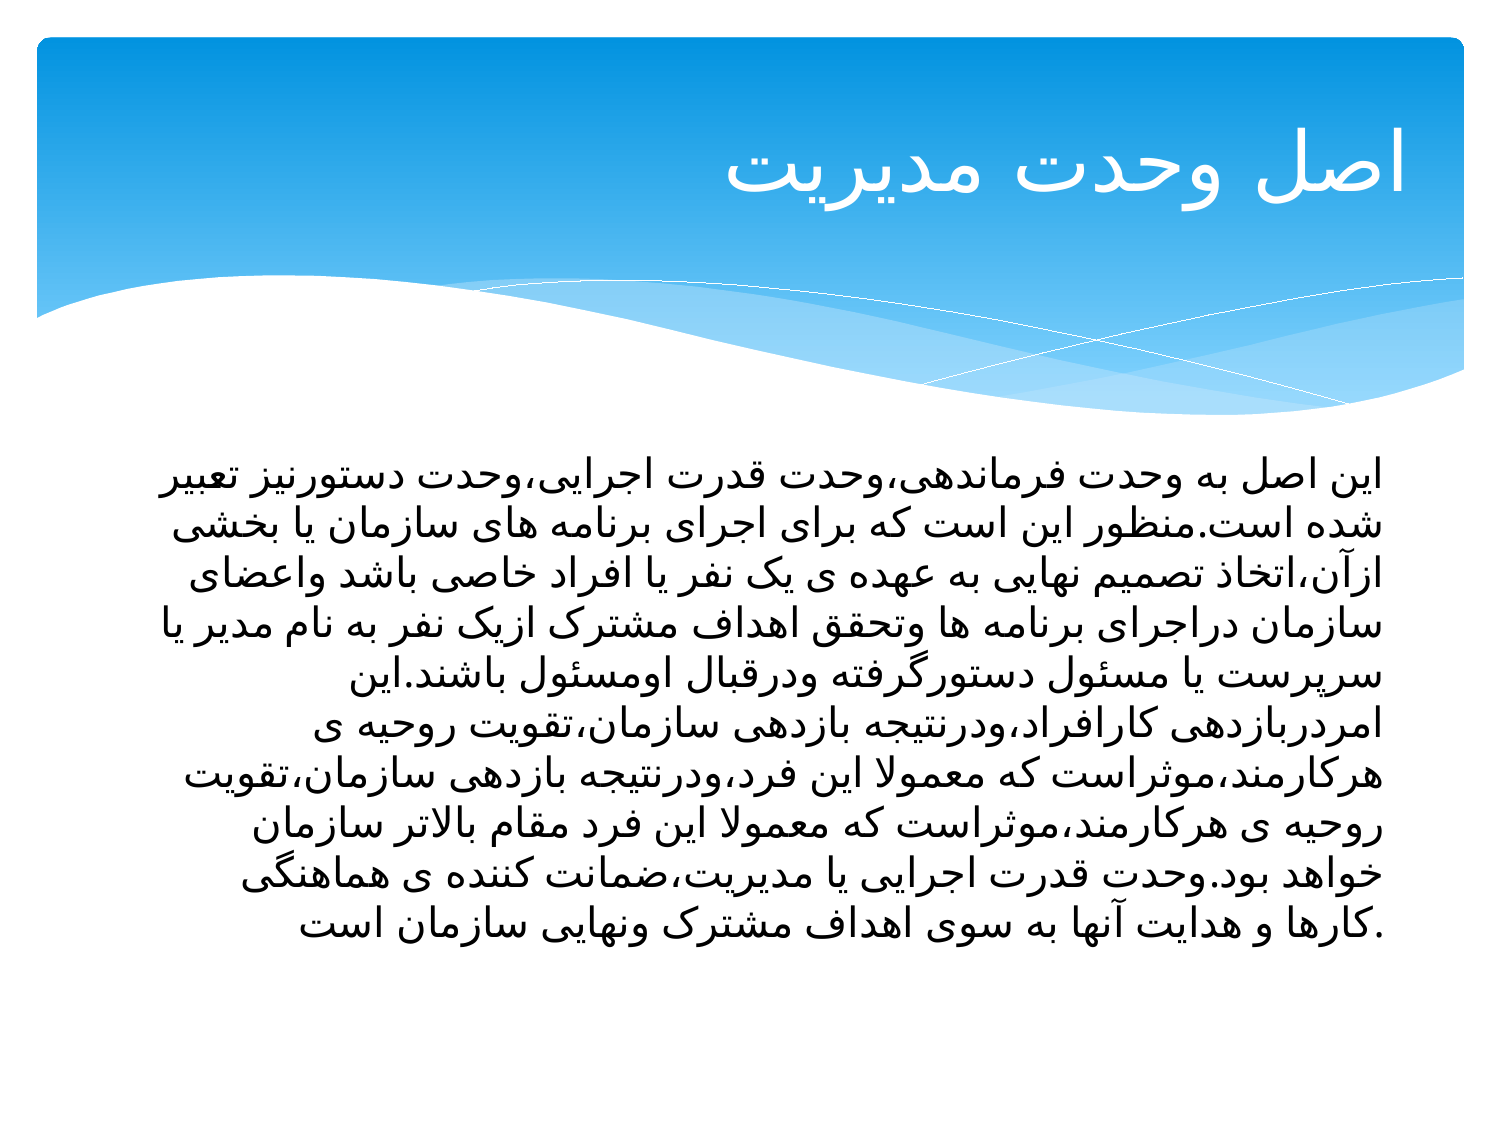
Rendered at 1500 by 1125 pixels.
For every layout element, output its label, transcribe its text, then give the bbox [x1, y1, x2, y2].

title اصل وحدت مدیریت [75, 55, 1425, 261]
list این اصل به وحدت فرماندهی،وحدت قدرت اجرایی،وحدت دستورنیز تعبیر شده است.منظور این است که برای اجرای برنامه های سازمان یا بخشی ازآن،اتخاذ تصمیم نهایی به عهده ی یک نفر یا افراد خاصی باشد واعضای سازمان دراجرای برنامه ها وتحقق اهداف مشترک ازیک نفر به نام مدیر یا سرپرست یا مسئول دستورگرفته ودرقبال اومسئول باشند.این امردربازدهی کارافراد،ودرنتیجه بازدهی سازمان،تقویت روحیه ی هرکارمند،موثراست که معمولا این فرد،ودرنتیجه بازدهی سازمان،تقویت روحیه ی هرکارمند،موثراست که معمولا این فرد مقام بالاتر سازمان خواهد بود.وحدت قدرت اجرایی یا مدیریت،ضمانت کننده ی هماهنگی کارها و هدایت آنها به سوی اهداف مشترک ونهایی سازمان است. [143, 438, 1400, 1000]
